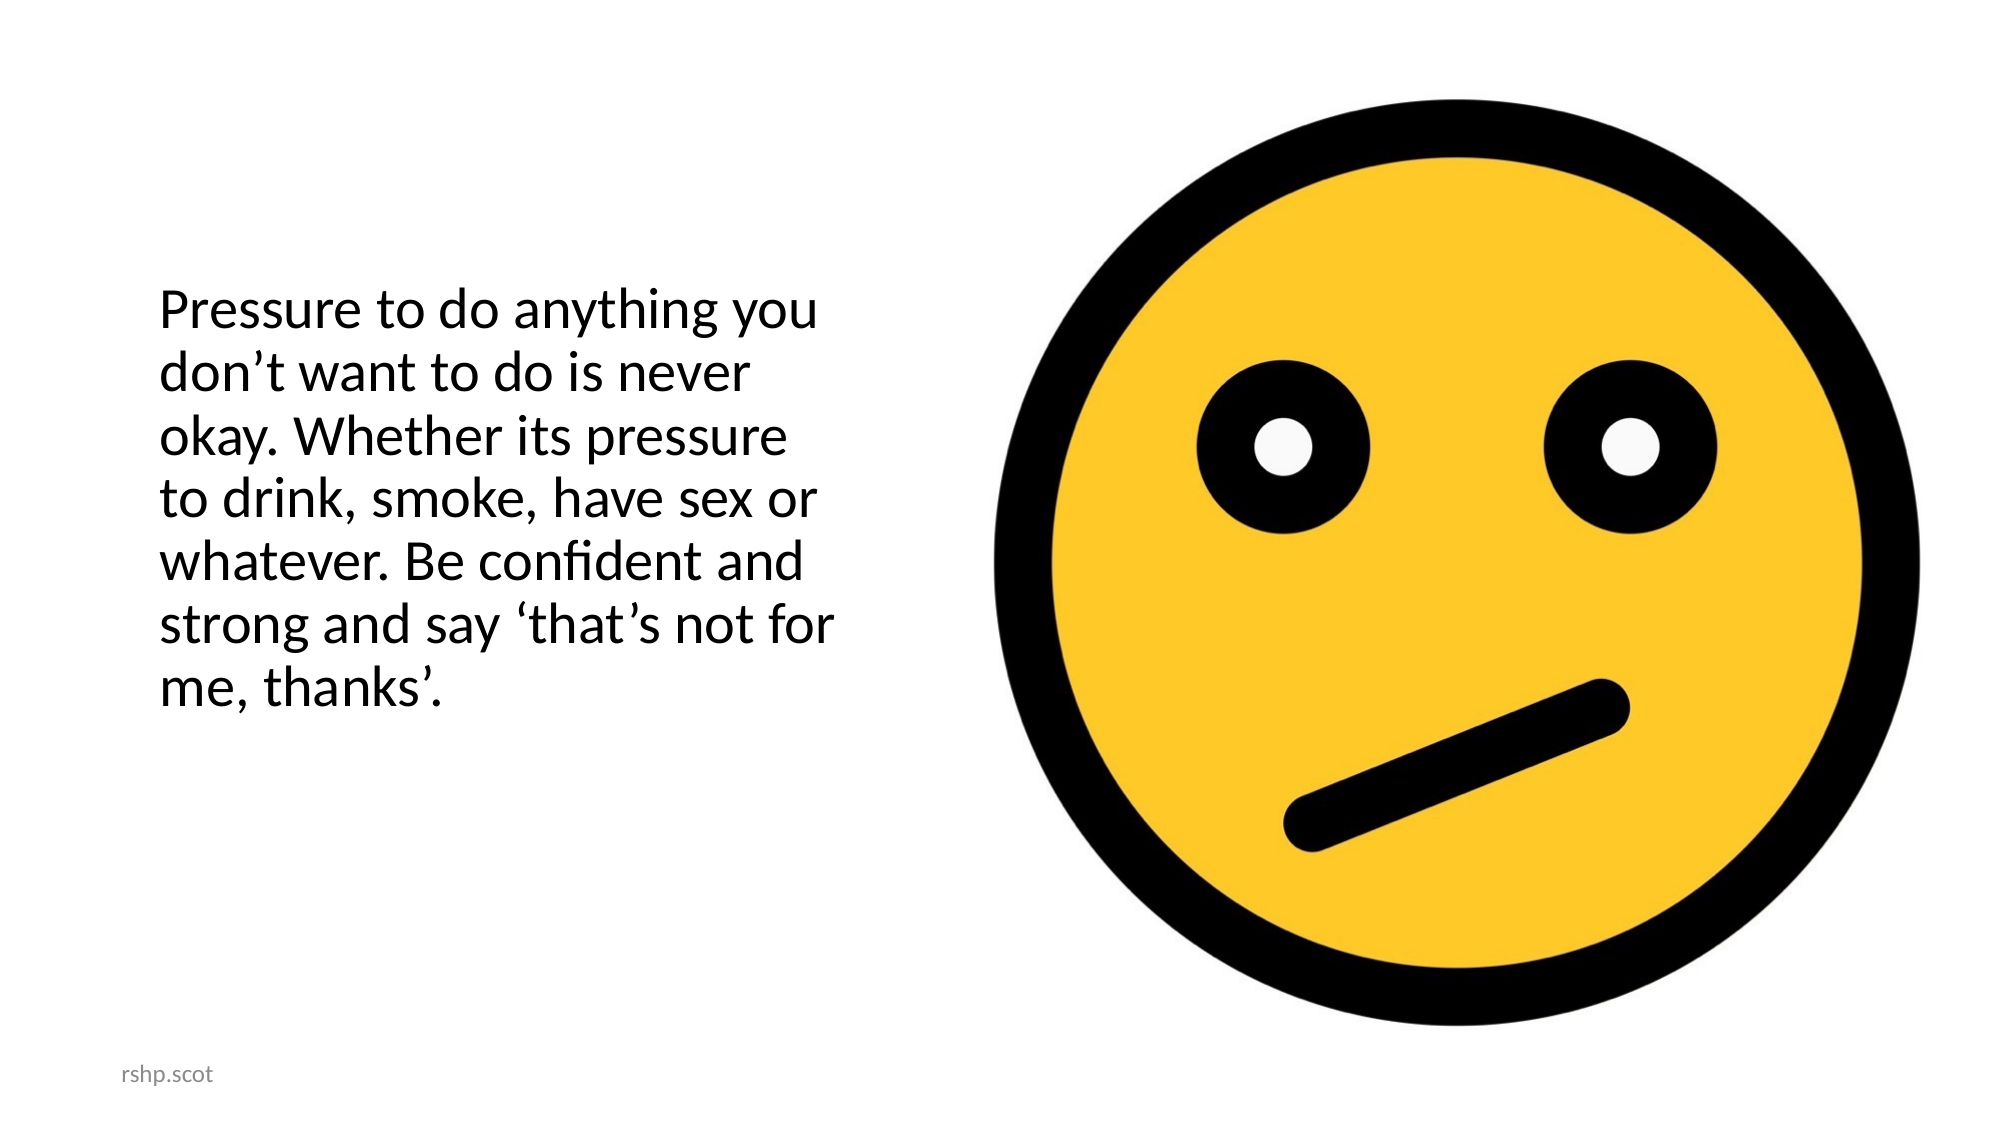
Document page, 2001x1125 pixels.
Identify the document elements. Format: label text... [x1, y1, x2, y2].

text_box Pressure to do anything you don’t want to do is never okay. Whether its pressure to drink, smoke, have sex or whatever. Be confident and strong and say ‘that’s not for me, thanks’. [145, 271, 865, 893]
picture [878, 36, 2000, 1089]
footer rshp.scot [106, 1042, 706, 1103]
